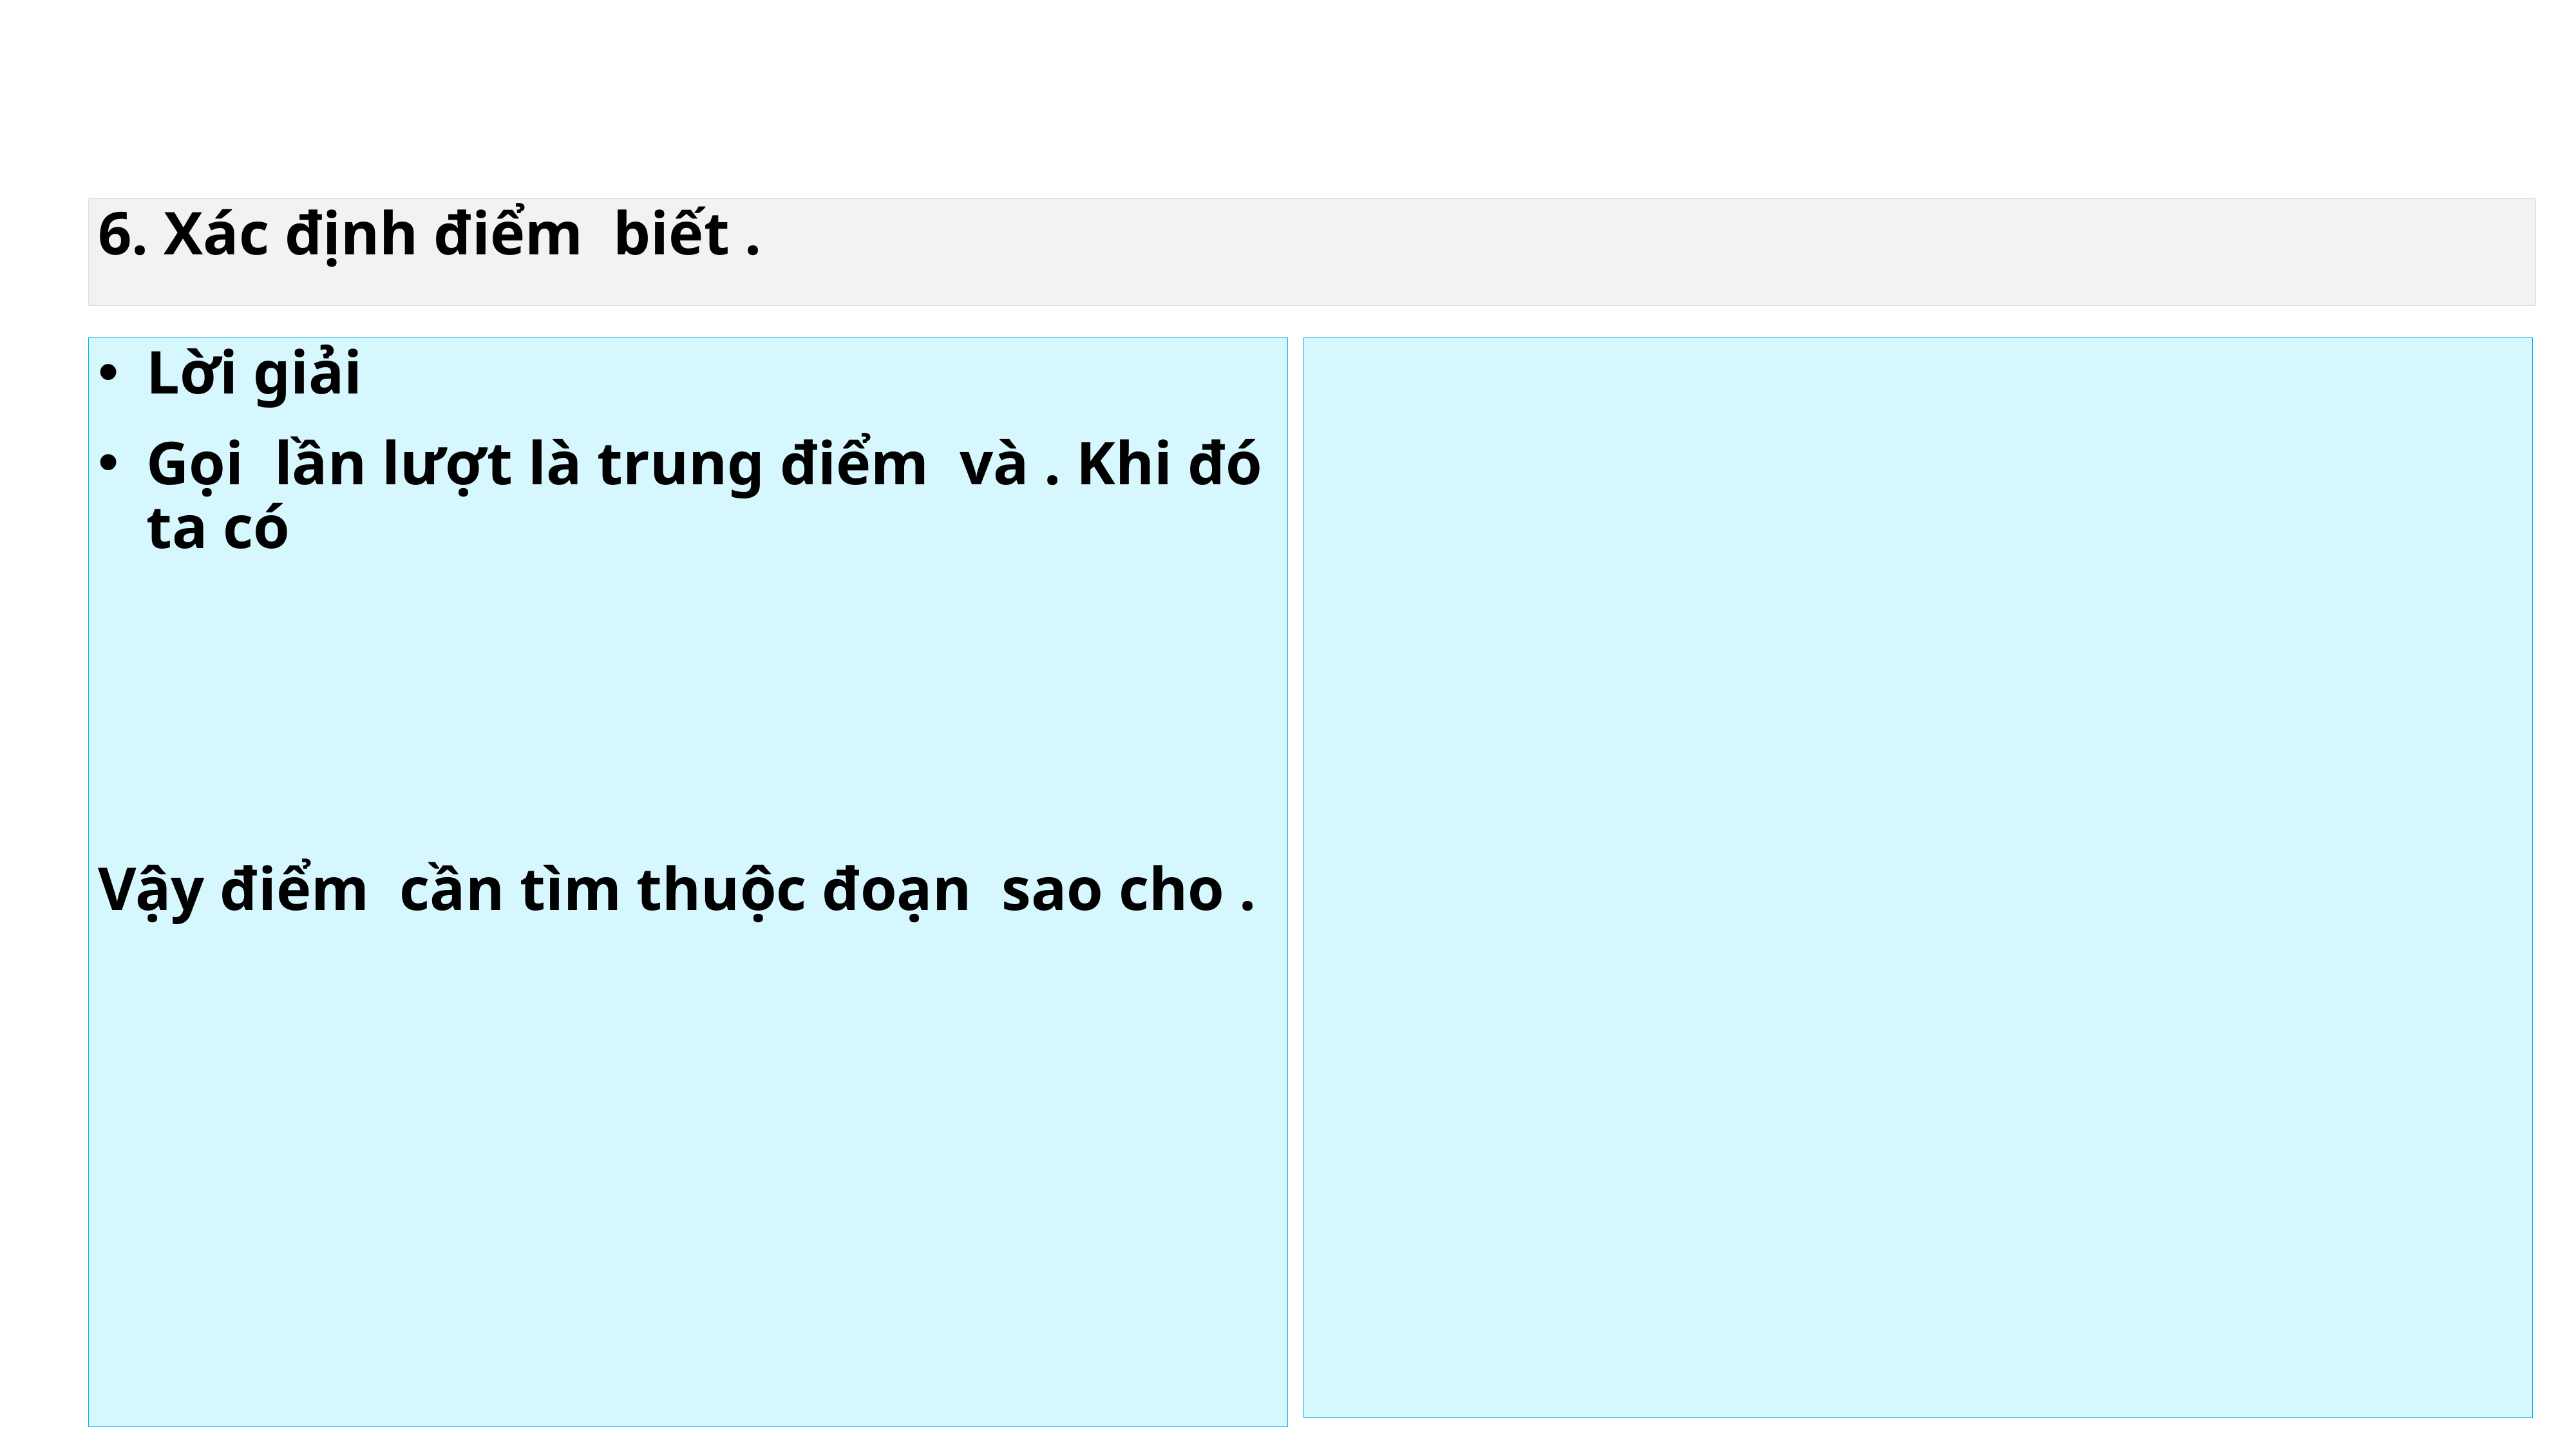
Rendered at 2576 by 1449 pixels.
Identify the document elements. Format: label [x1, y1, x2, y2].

text_box [1303, 337, 2533, 1418]
